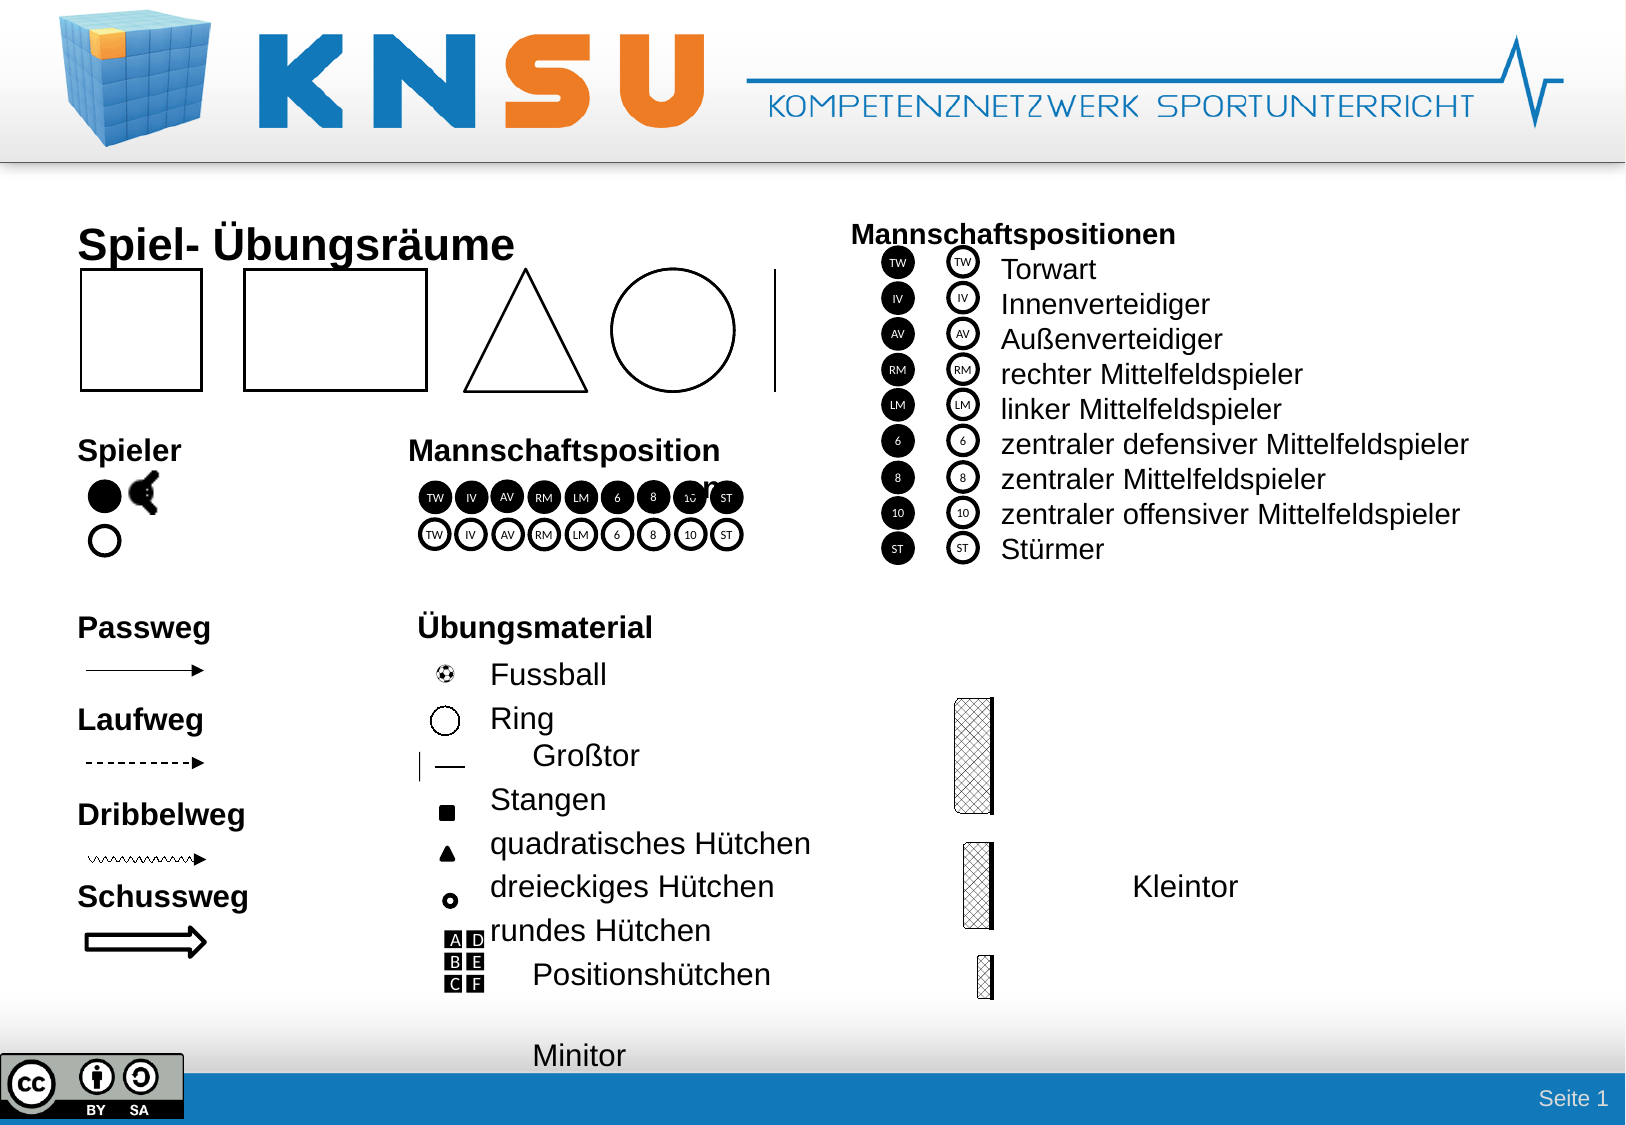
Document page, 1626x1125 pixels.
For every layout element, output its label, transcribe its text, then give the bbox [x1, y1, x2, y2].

text_box RM [527, 517, 562, 552]
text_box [963, 841, 993, 931]
text_box Mannschaftspositionen Torwart Innenverteidiger Außenverteidiger rechter Mittelfeldspieler linker Mittelfeldspieler zentraler defensiver Mittelfeldspieler zentraler Mittelfeldspieler zentraler offensiver Mittelfeldspieler Stürmer [836, 208, 1545, 573]
text_box [439, 805, 455, 821]
text_box Spieler [62, 422, 205, 482]
text_box IV [946, 280, 980, 315]
text_box TW [418, 482, 453, 515]
text_box ST [710, 517, 744, 552]
text_box Übungsmaterial [385, 599, 669, 659]
text_box LM [946, 387, 980, 422]
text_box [87, 856, 207, 863]
text_box [84, 929, 207, 959]
text_box AV [946, 316, 980, 351]
text_box TW [881, 245, 915, 280]
text_box [462, 266, 589, 394]
text_box 6 [600, 517, 635, 552]
text_box RM [527, 482, 562, 514]
text_box IV [881, 281, 915, 315]
text_box AV [881, 317, 915, 351]
text_box Schussweg [62, 869, 300, 929]
text_box ST [710, 482, 744, 515]
text_box C [442, 973, 464, 995]
text_box 10 [946, 495, 980, 530]
text_box [87, 482, 121, 514]
text_box 8 [636, 482, 671, 514]
text_box F [464, 973, 486, 995]
text_box RM [881, 352, 915, 387]
text_box LM [881, 387, 915, 422]
text_box D [464, 928, 486, 950]
text_box Mannschaftspositionen [385, 422, 736, 482]
text_box IV [454, 482, 489, 515]
text_box 8 [881, 460, 915, 495]
text_box E [464, 951, 486, 972]
picture [0, 0, 1626, 1125]
text_box 8 [636, 517, 671, 552]
text_box 6 [946, 423, 980, 458]
text_box [428, 703, 462, 738]
text_box [442, 892, 459, 909]
text_box Laufweg [62, 692, 222, 752]
text_box ST [881, 531, 915, 565]
text_box 10 [881, 496, 915, 530]
text_box AV [491, 517, 526, 552]
text_box [439, 845, 456, 862]
text_box 6 [881, 424, 915, 458]
text_box TW [417, 517, 452, 551]
text_box ST [946, 530, 980, 565]
text_box TW [946, 244, 980, 279]
text_box LM [564, 482, 599, 515]
text_box B [442, 951, 464, 972]
text_box LM [564, 517, 599, 552]
text_box 6 [600, 482, 635, 515]
text_box [87, 523, 122, 558]
text_box [242, 267, 430, 394]
text_box Passweg [62, 599, 237, 659]
text_box Spiel- Übungsräume [62, 208, 553, 268]
text_box 10 [674, 517, 708, 551]
text_box Dribbelweg [62, 786, 292, 846]
text_box IV [454, 517, 488, 552]
text_box 10 [673, 482, 707, 515]
text_box RM [946, 352, 980, 386]
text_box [977, 954, 993, 1000]
text_box Fussball Ring Großtor Stangen quadratisches Hütchen dreieckiges Hütchen Kleintor rundes Hütchen Positionshütchen Minitor [475, 646, 1323, 1035]
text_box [954, 696, 994, 816]
text_box A [442, 928, 464, 950]
text_box AV [490, 482, 525, 514]
text_box [78, 267, 205, 394]
text_box [609, 266, 737, 394]
text_box 8 [946, 460, 980, 494]
